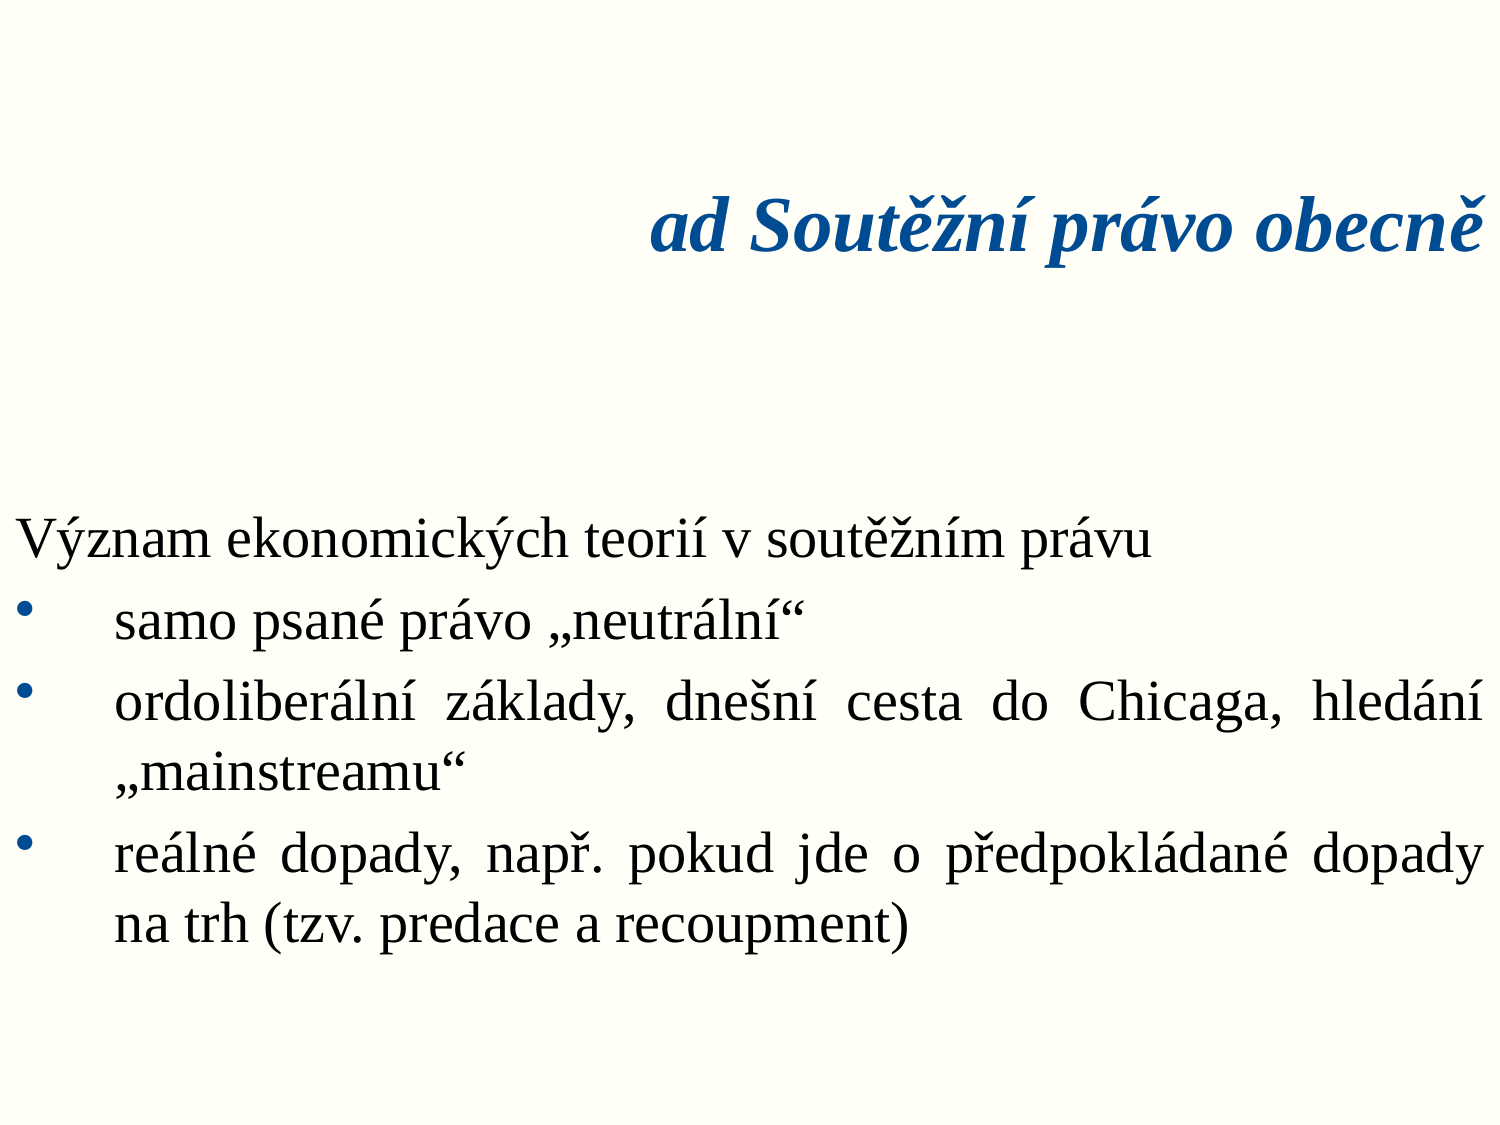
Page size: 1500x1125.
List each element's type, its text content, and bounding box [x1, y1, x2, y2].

title ad Soutěžní právo obecně [0, 160, 1500, 279]
subtitle Význam ekonomických teorií v soutěžním právu samo psané právo „neutrální“ ordoliberální základy, dnešní cesta do Chicaga, hledání „mainstreamu“ reálné dopady, např. pokud jde o předpokládané dopady na trh (tzv. predace a recoupment) [0, 491, 1500, 1125]
